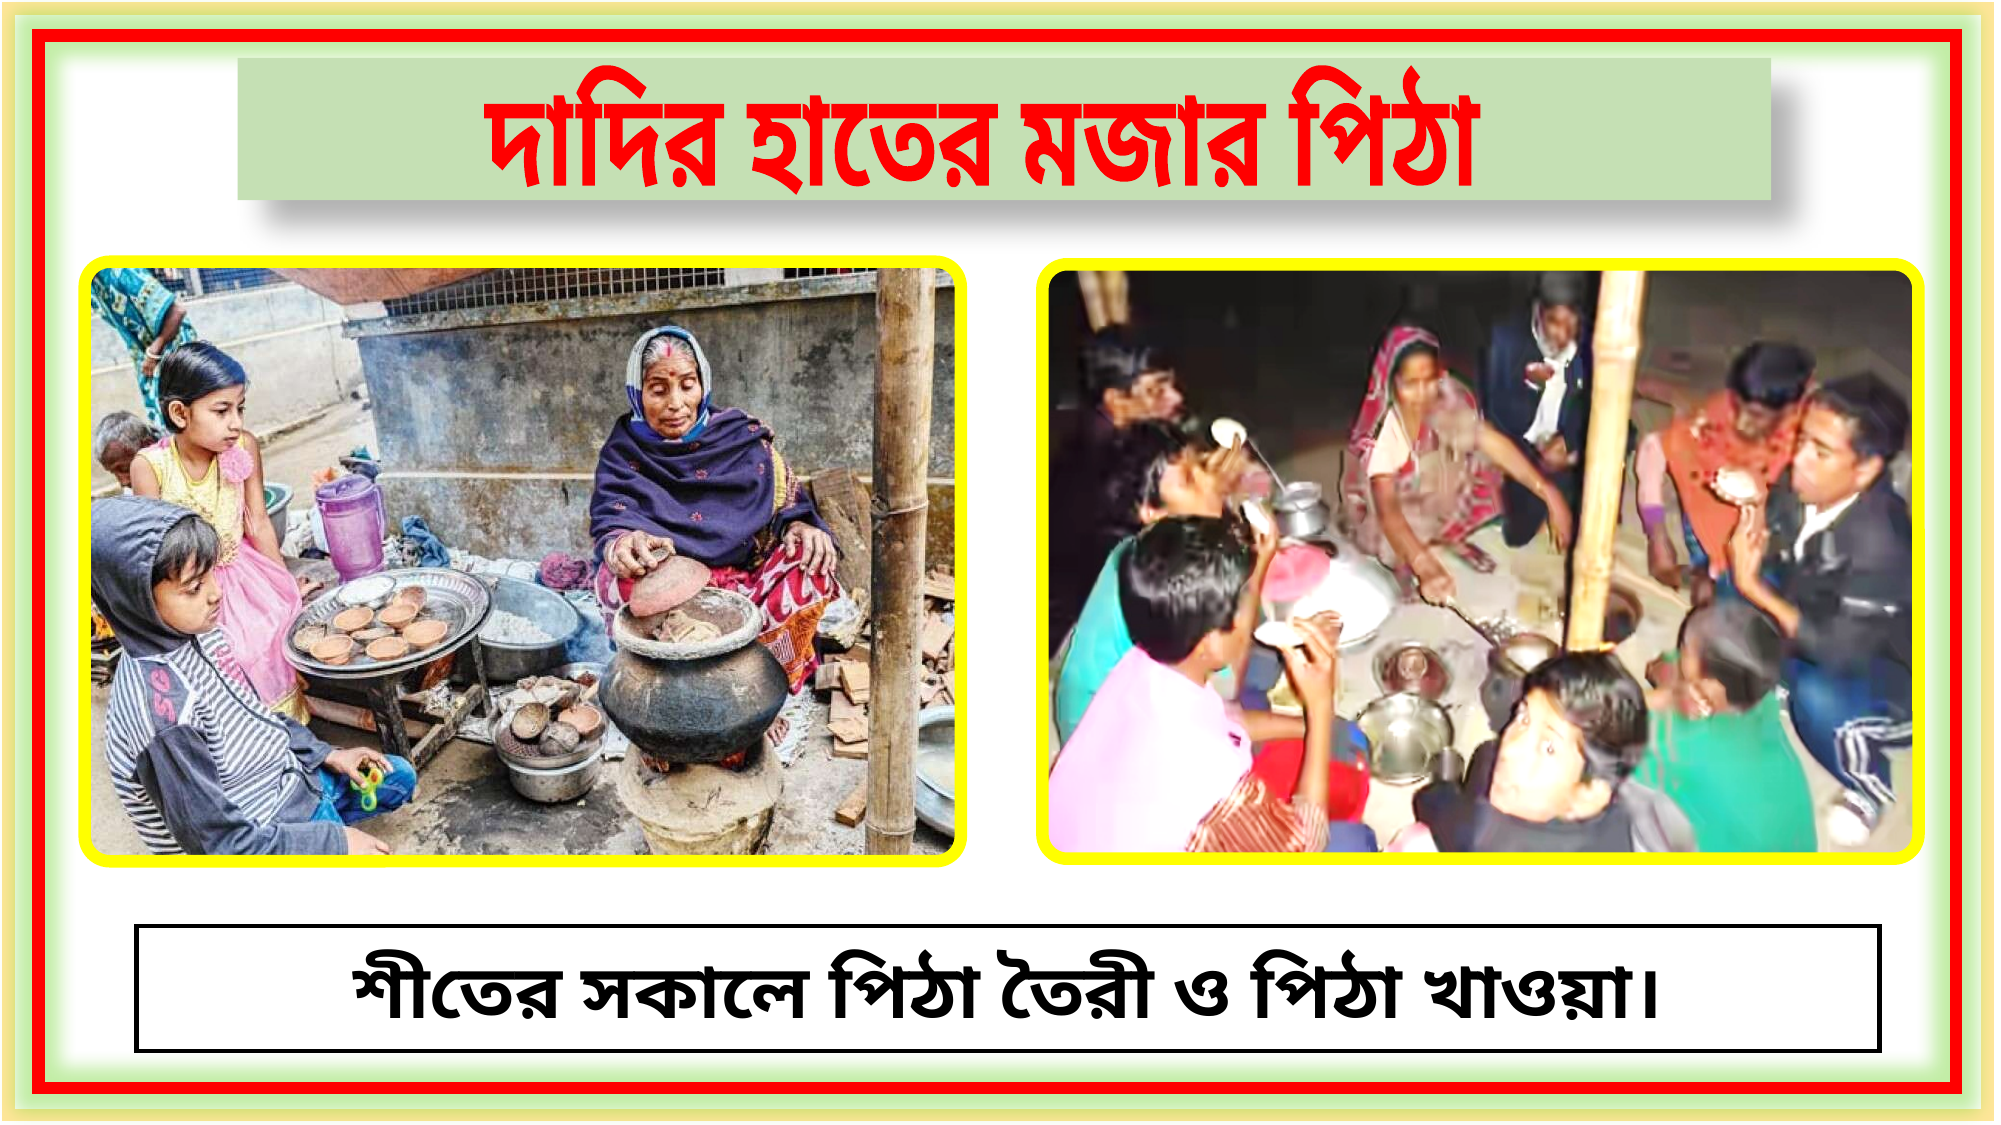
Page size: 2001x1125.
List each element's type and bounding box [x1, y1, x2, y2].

picture [1042, 264, 1919, 859]
text_box [8, 8, 1988, 1116]
